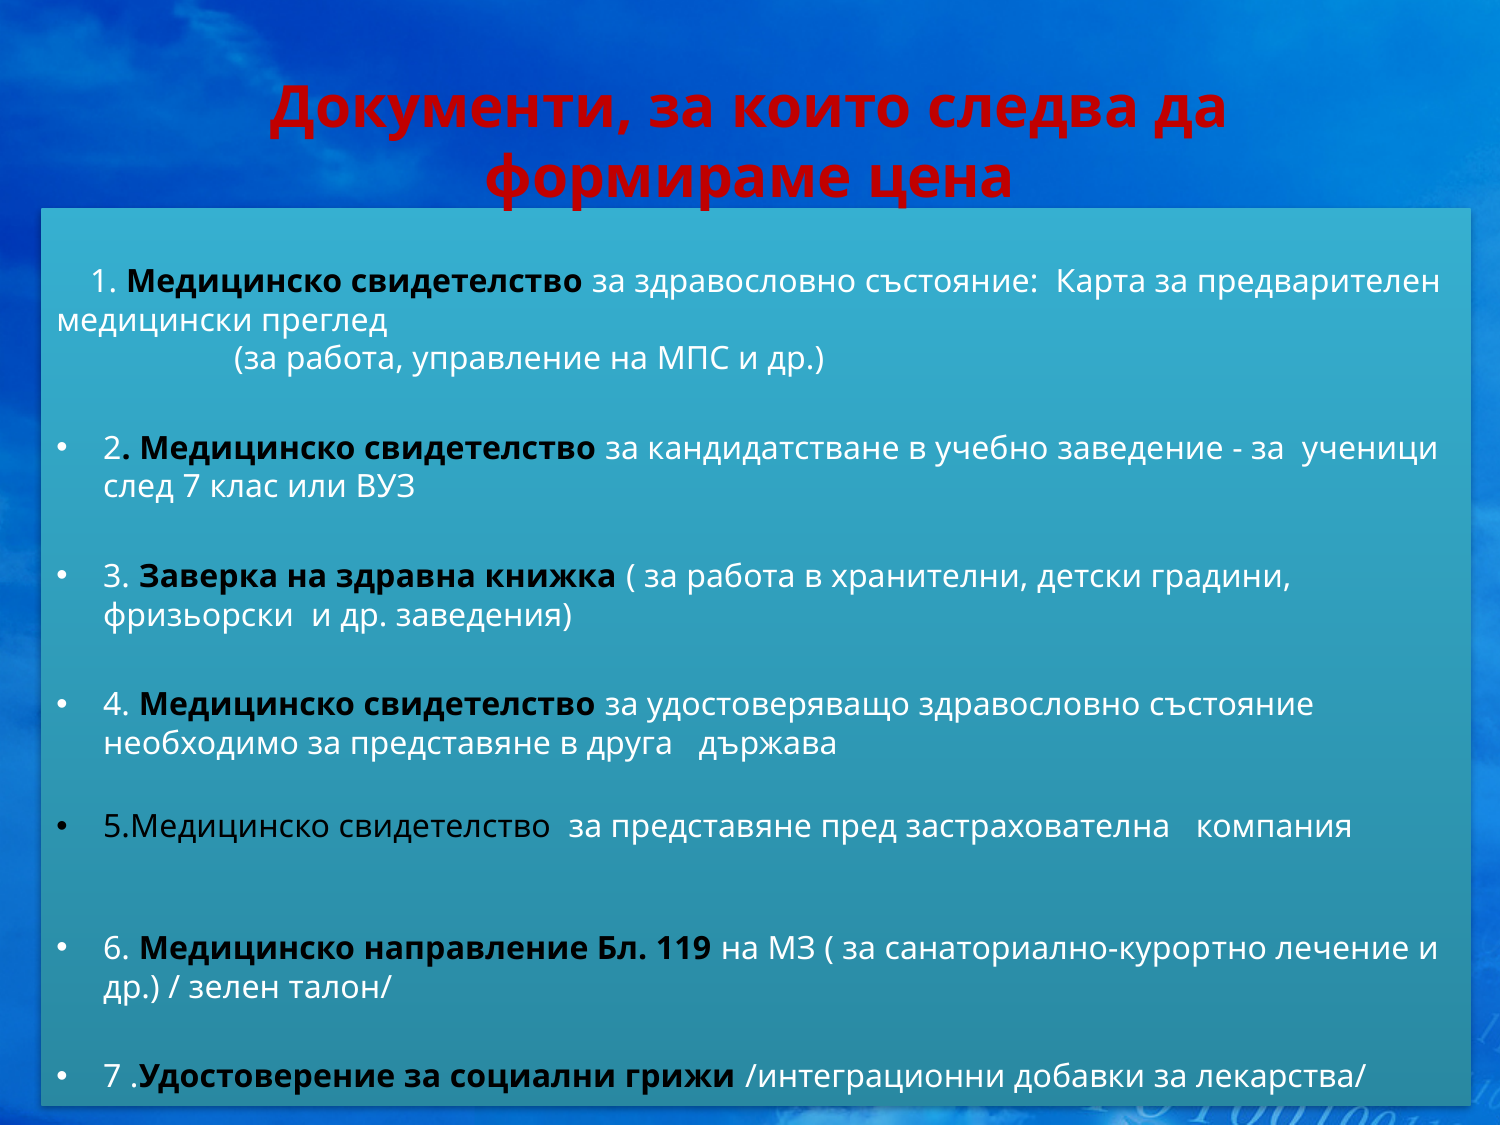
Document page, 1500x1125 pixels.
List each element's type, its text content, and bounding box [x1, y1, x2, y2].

title Документи, за които следва да формираме цена [75, 45, 1425, 233]
picture [0, 0, 1500, 1125]
list 1. Медицинско свидетелство за здравословно състояние: Карта за предварителен медицински преглед (за работа, управление на МПС и др.) 2. Медицинско свидетелство за кандидатстване в учебно заведение - за ученици след 7 клас или ВУЗ 3. Заверка на здравна книжка ( за работа в хранителни, детски градини, фризьорски и др. заведения) 4. Медицинско свидетелство за удостоверяващо здравословно състояние необходимо за представяне в друга държава 5.Медицинско свидетелство за представяне пред застрахователна компания 6. Медицинско направление Бл. 119 на МЗ ( за санаториално-курортно лечение и др.) / зелен талон/ 7 .Удостоверение за социални грижи /интеграционни добавки за лекарства/ [41, 208, 1471, 1106]
